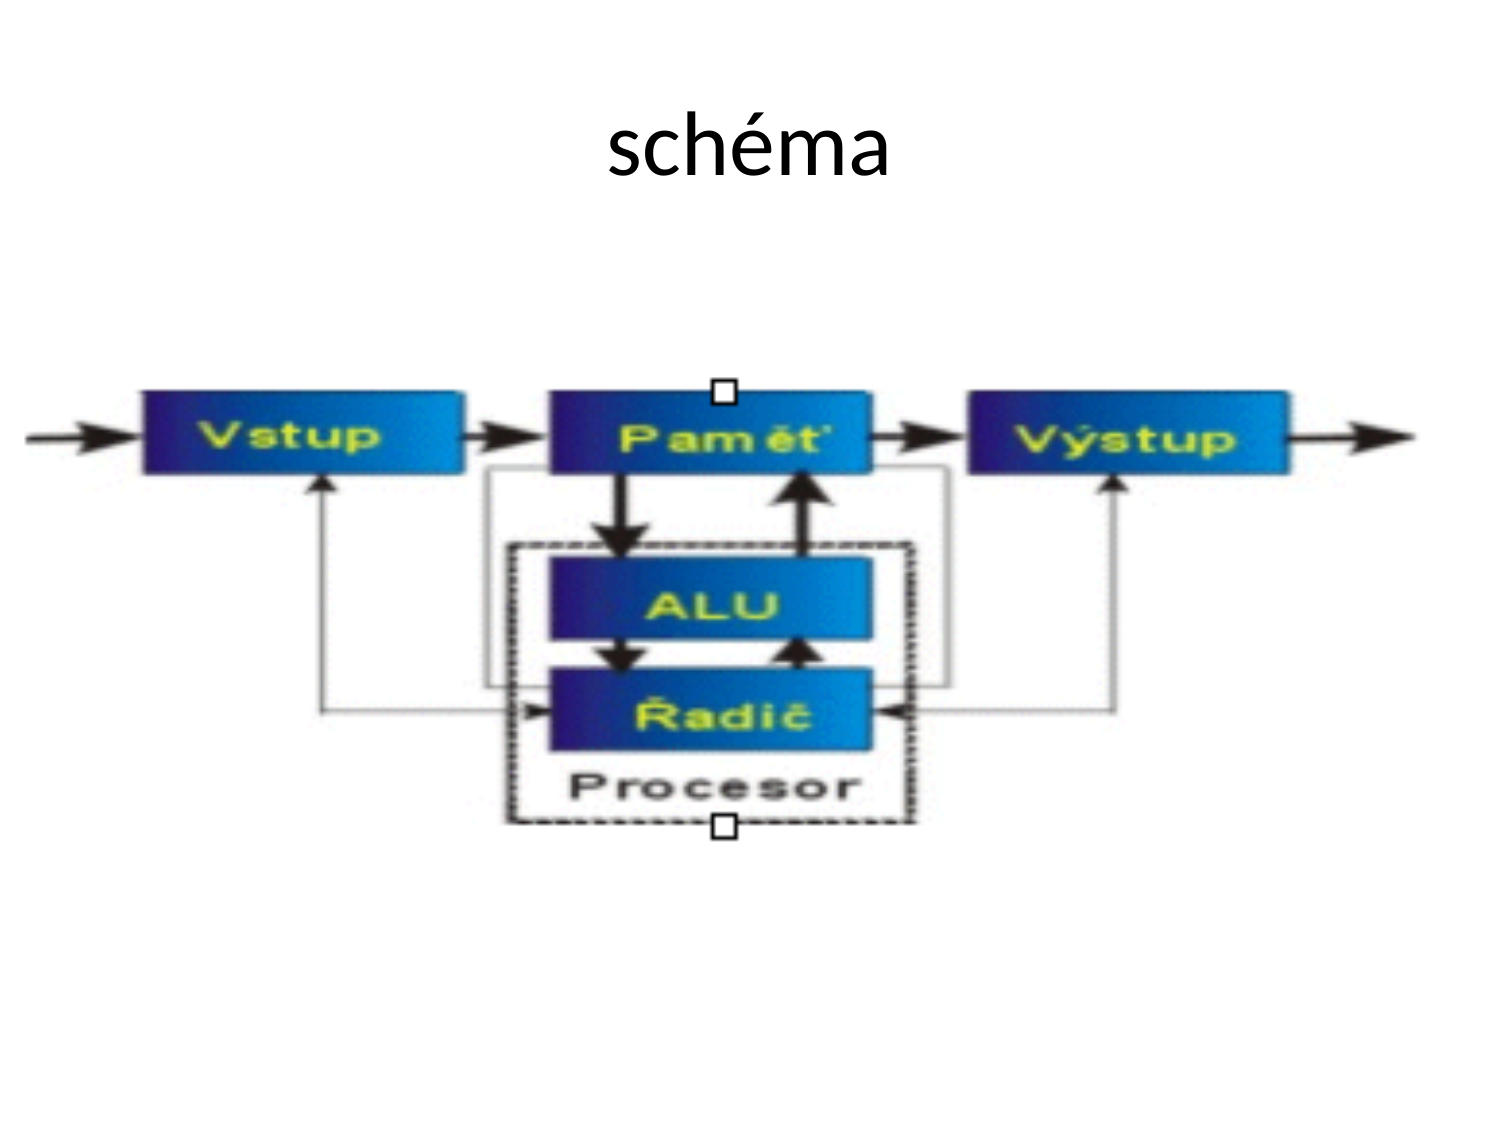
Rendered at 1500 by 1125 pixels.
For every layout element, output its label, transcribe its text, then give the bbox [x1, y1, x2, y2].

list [0, 349, 1436, 857]
title schéma [75, 45, 1425, 233]
